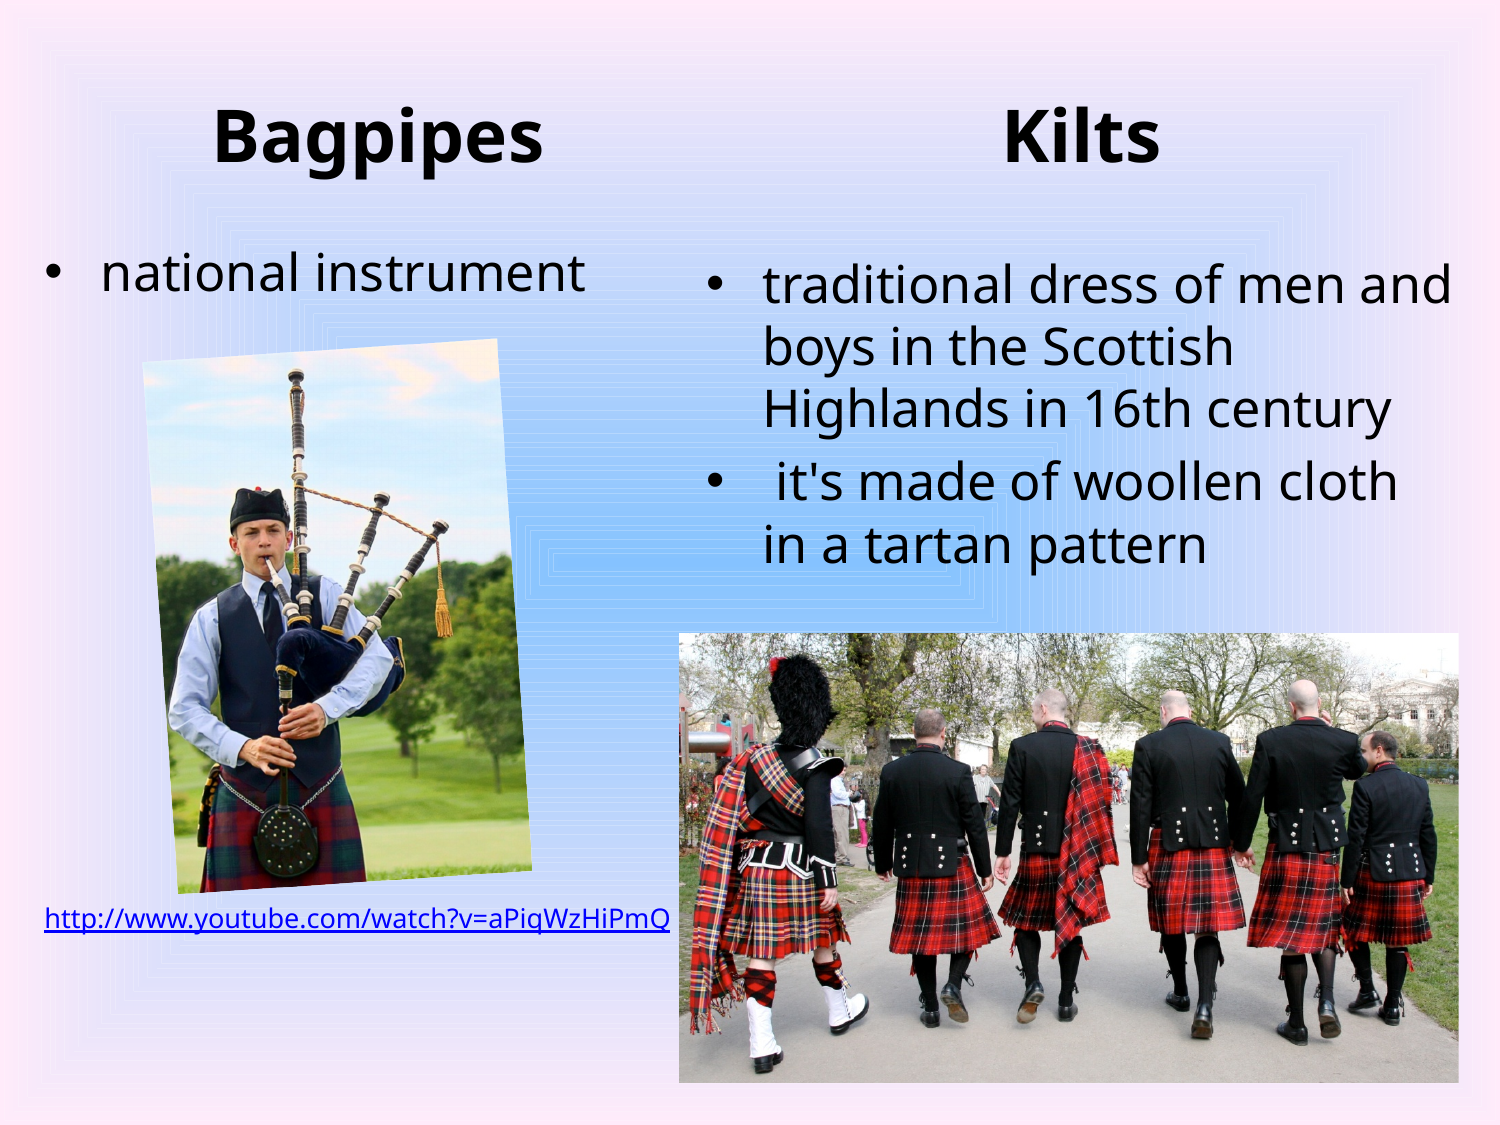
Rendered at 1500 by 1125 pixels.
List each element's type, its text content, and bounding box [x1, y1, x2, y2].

list traditional dress of men and boys in the Scottish Highlands in 16th century it's made of woollen cloth in a tartan pattern [690, 243, 1471, 1005]
list Bagpipes [64, 90, 691, 185]
list national instrument http://www.youtube.com/watch?v=aPiqWzHiPmQ [29, 231, 738, 1005]
list Kilts [738, 78, 1425, 185]
picture [678, 633, 1459, 1083]
picture [143, 339, 532, 894]
